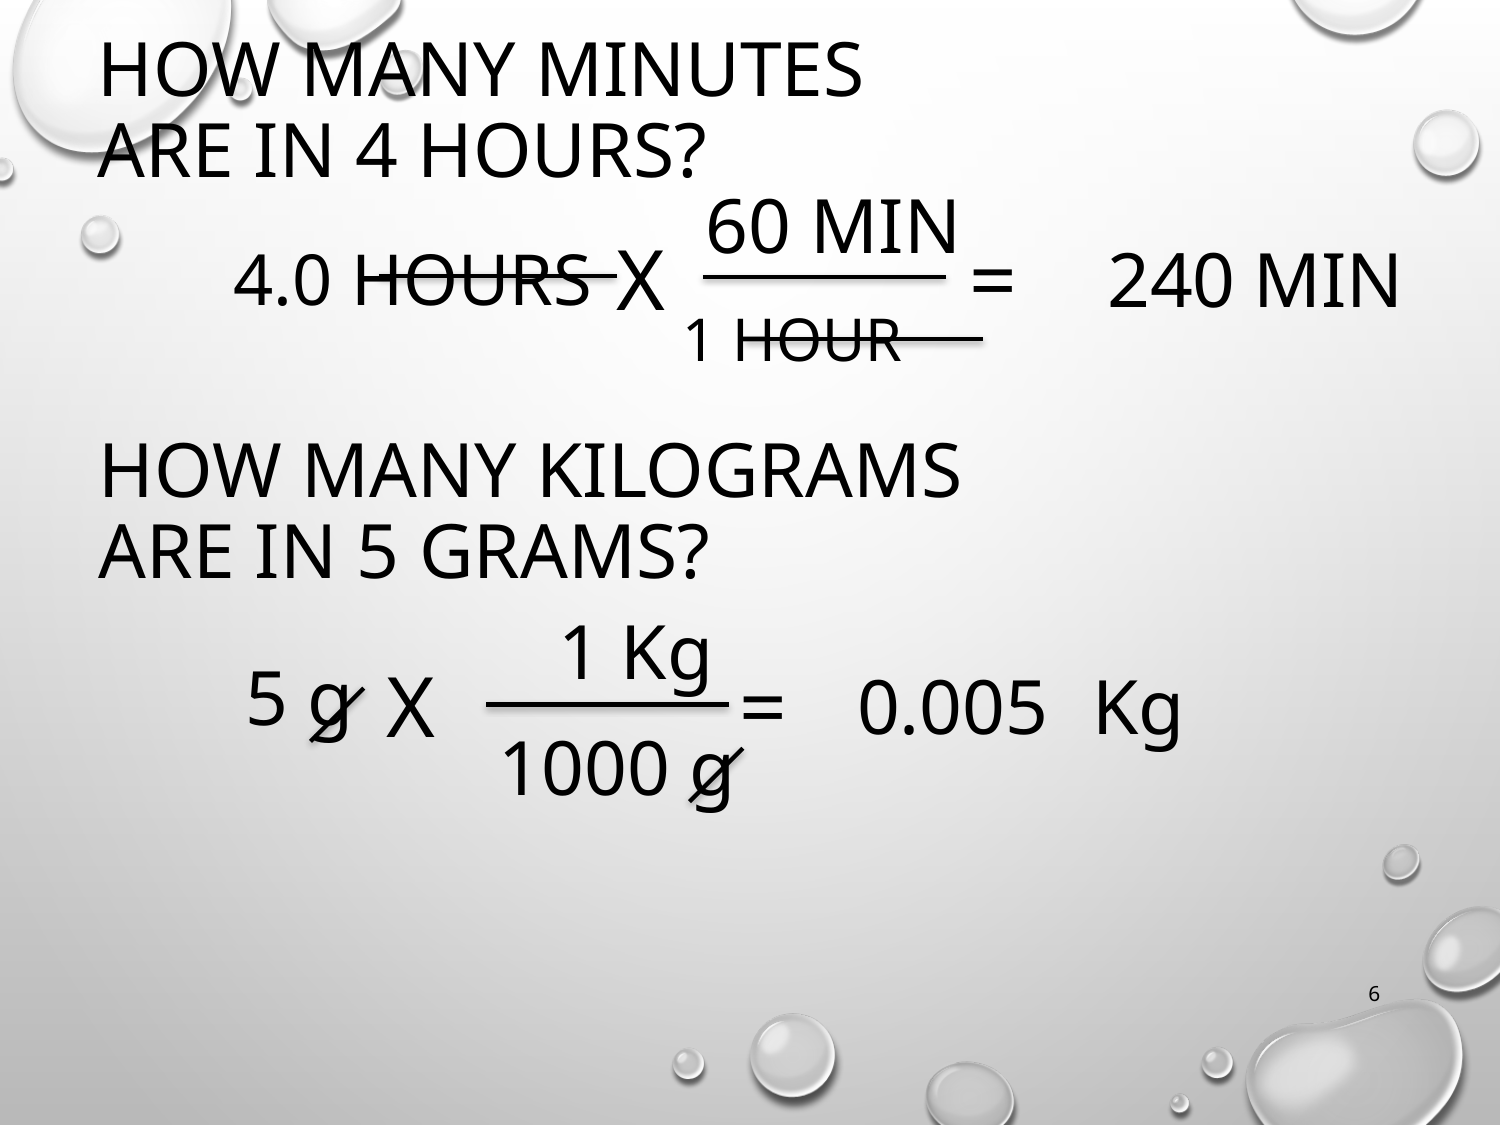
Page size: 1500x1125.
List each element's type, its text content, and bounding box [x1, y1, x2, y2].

text_box Kg [1054, 651, 1405, 758]
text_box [378, 275, 984, 340]
title HOW MANY MINUTES ARE IN 4 HOURS? [97, 25, 925, 200]
text_box 0.005 [849, 651, 1054, 758]
slide_number 6 [1292, 975, 1388, 1015]
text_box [616, 220, 1415, 335]
text_box 1000 g [454, 802, 743, 822]
list 4.0 HOURS [197, 223, 606, 331]
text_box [310, 687, 744, 802]
text_box 5 g [207, 642, 378, 749]
text_box 1 HOUR [653, 340, 959, 395]
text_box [386, 647, 849, 762]
text_box 60 MIN [667, 170, 974, 220]
picture [0, 0, 1500, 1125]
text_box HOW MANY KILOGRAMS ARE IN 5 GRAMS? [98, 415, 1020, 612]
text_box 1 Kg [511, 592, 724, 647]
